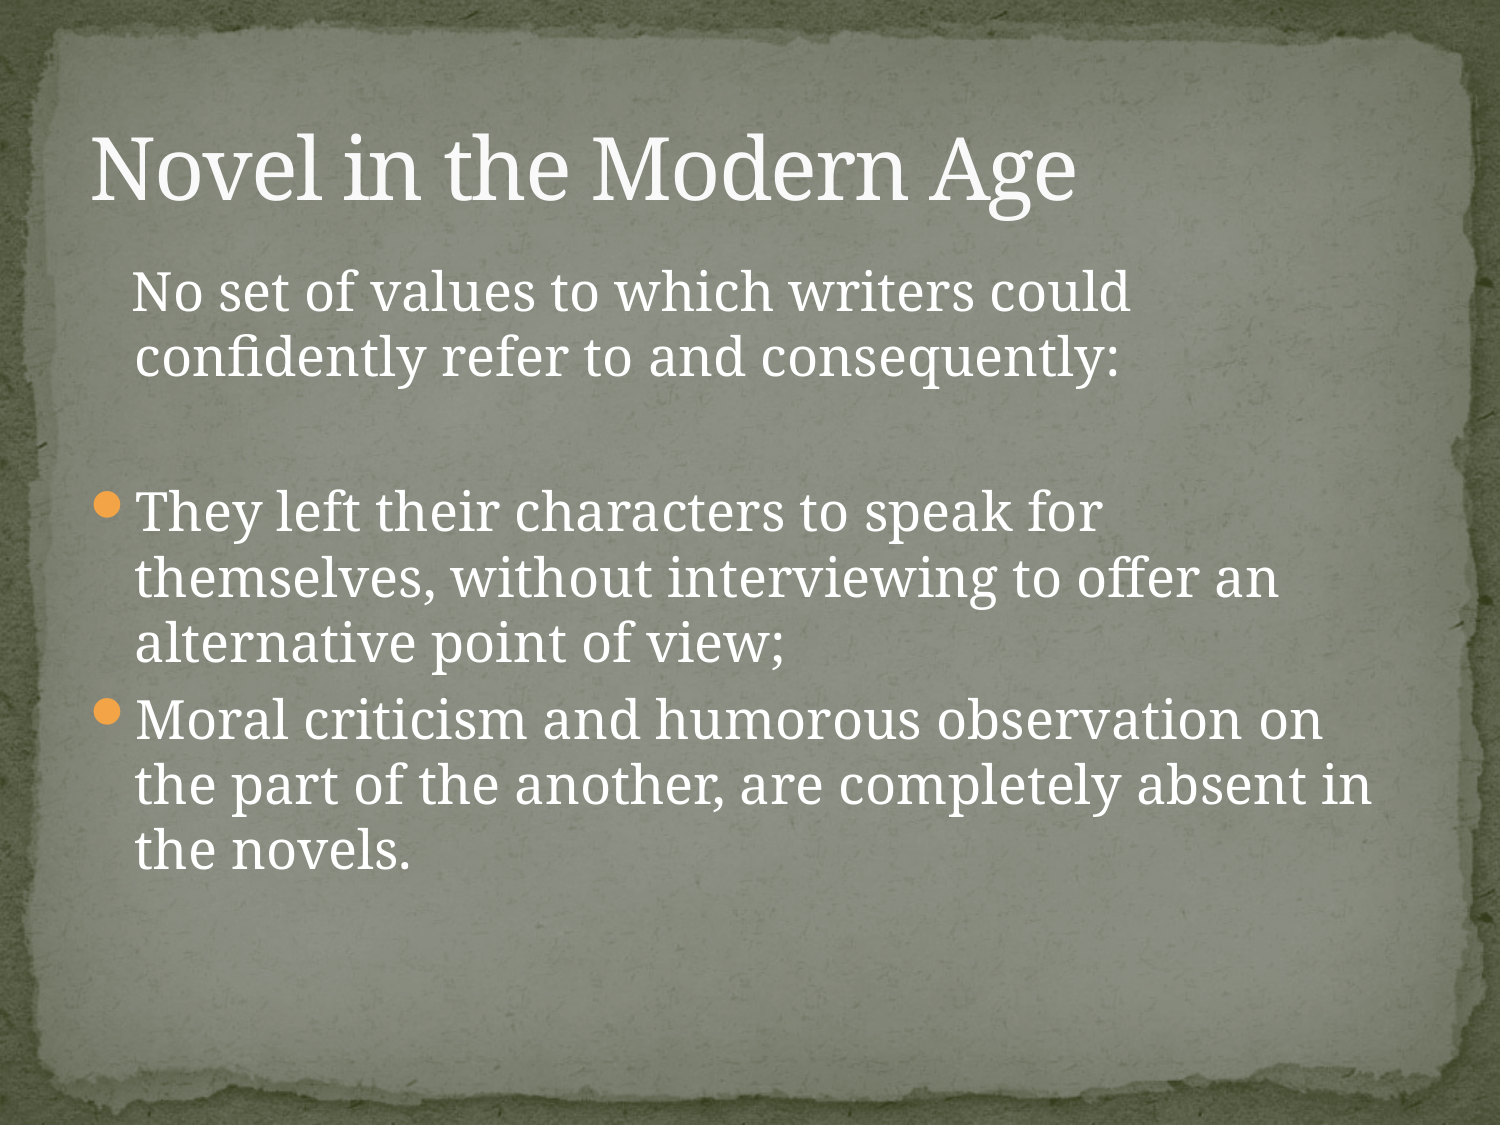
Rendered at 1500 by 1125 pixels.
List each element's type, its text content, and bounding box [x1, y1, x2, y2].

list No set of values to which writers could confidently refer to and consequently: They left their characters to speak for themselves, without interviewing to offer an alternative point of view; Moral criticism and humorous observation on the part of the another, are completely absent in the novels. [75, 249, 1425, 1000]
title Novel in the Modern Age [74, 24, 1425, 225]
